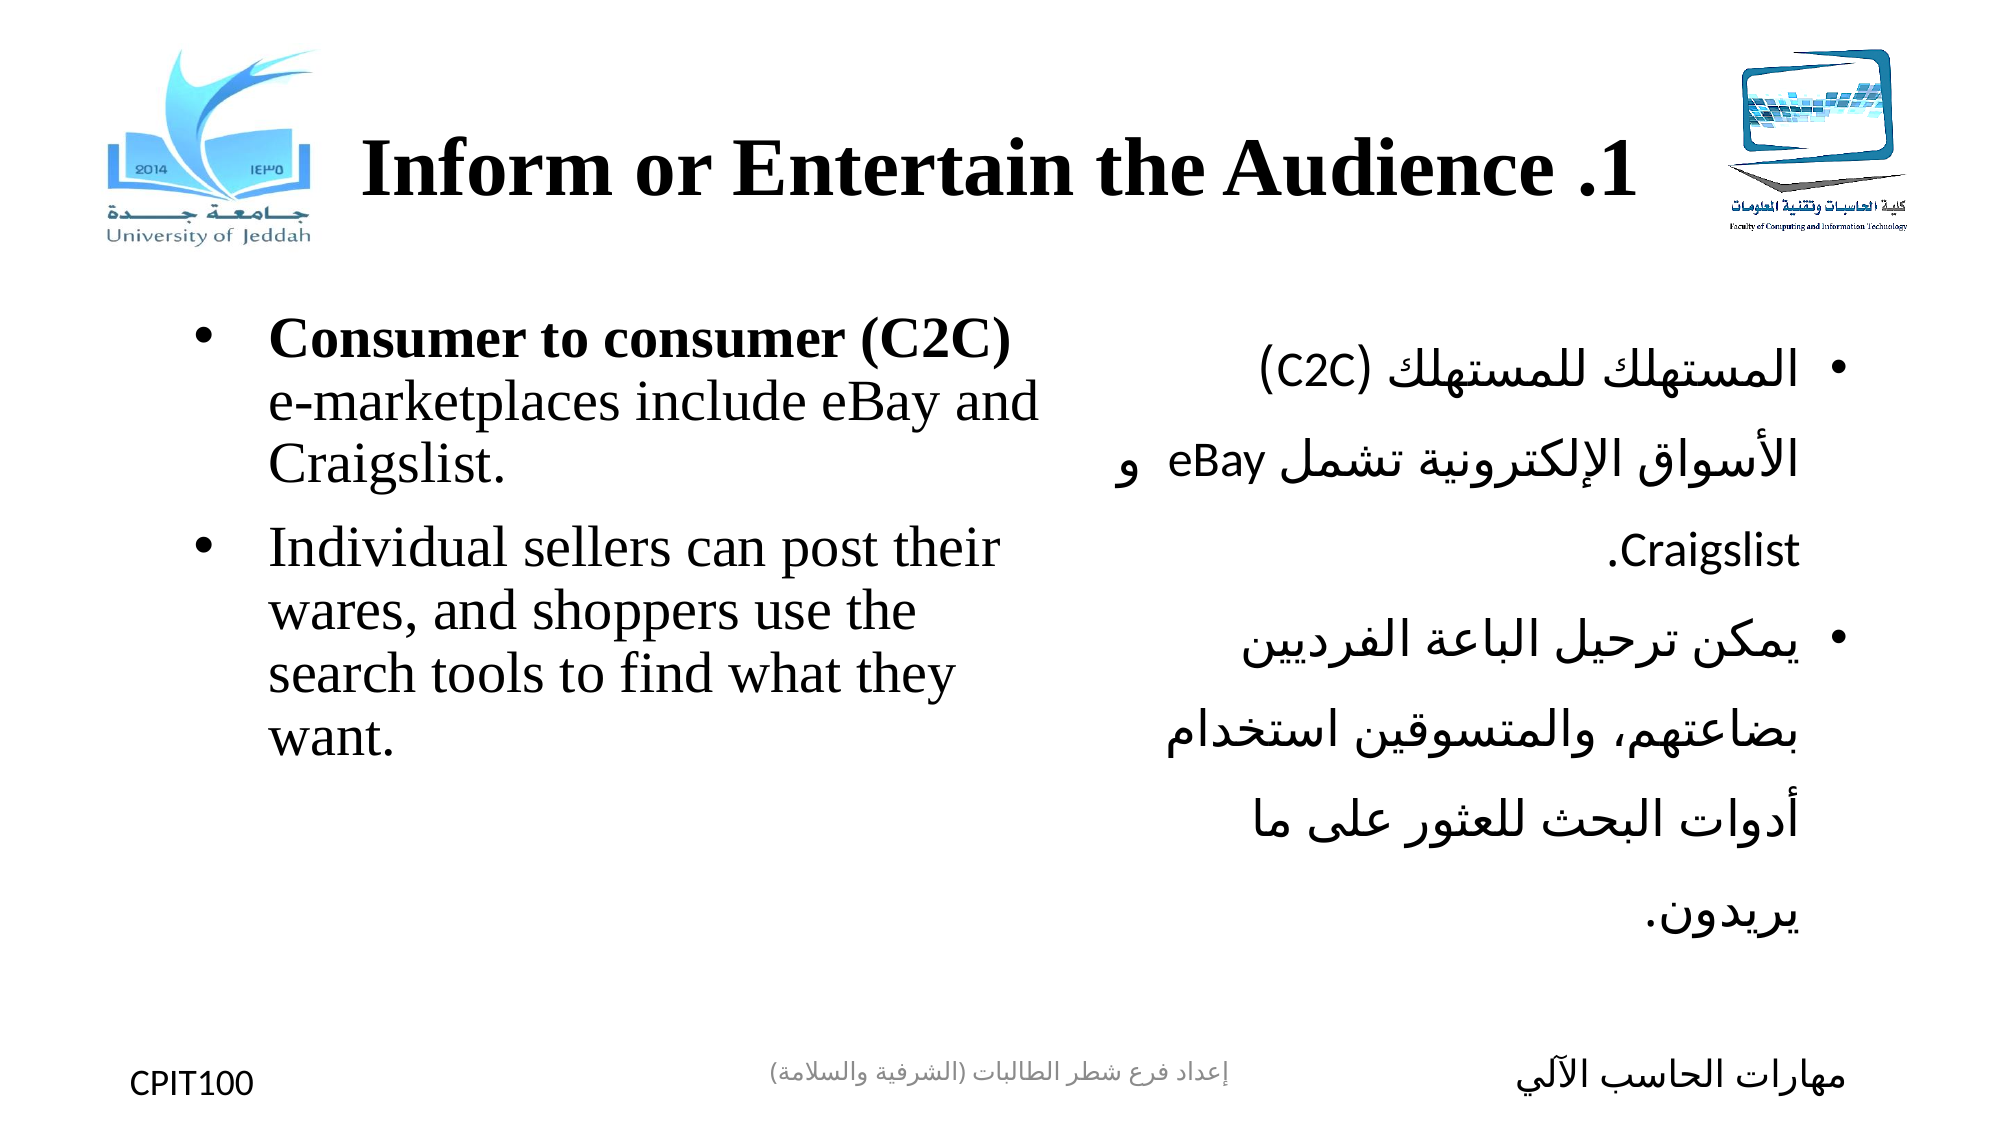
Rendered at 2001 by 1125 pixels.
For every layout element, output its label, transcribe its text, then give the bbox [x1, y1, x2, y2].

footer إعداد فرع شطر الطالبات (الشرفية والسلامة) [662, 1042, 1338, 1103]
picture [1713, 43, 1913, 242]
slide_number مهارات الحاسب الآلي [1412, 1042, 1863, 1103]
picture [79, 43, 341, 253]
list Consumer to consumer (C2C) e-marketplaces include eBay and Craigslist. Individual sellers can post their wares, and shoppers use the search tools to find what they want. [178, 299, 1058, 1014]
title 1. Inform or Entertain the Audience [137, 59, 1863, 278]
text_box المستهلك للمستهلك (C2C) الأسواق الإلكترونية تشمل eBay و Craigslist. يمكن ترحيل الباعة الفرديين بضاعتهم، والمتسوقين استخدام أدوات البحث للعثور على ما يريدون. [1096, 299, 1863, 945]
